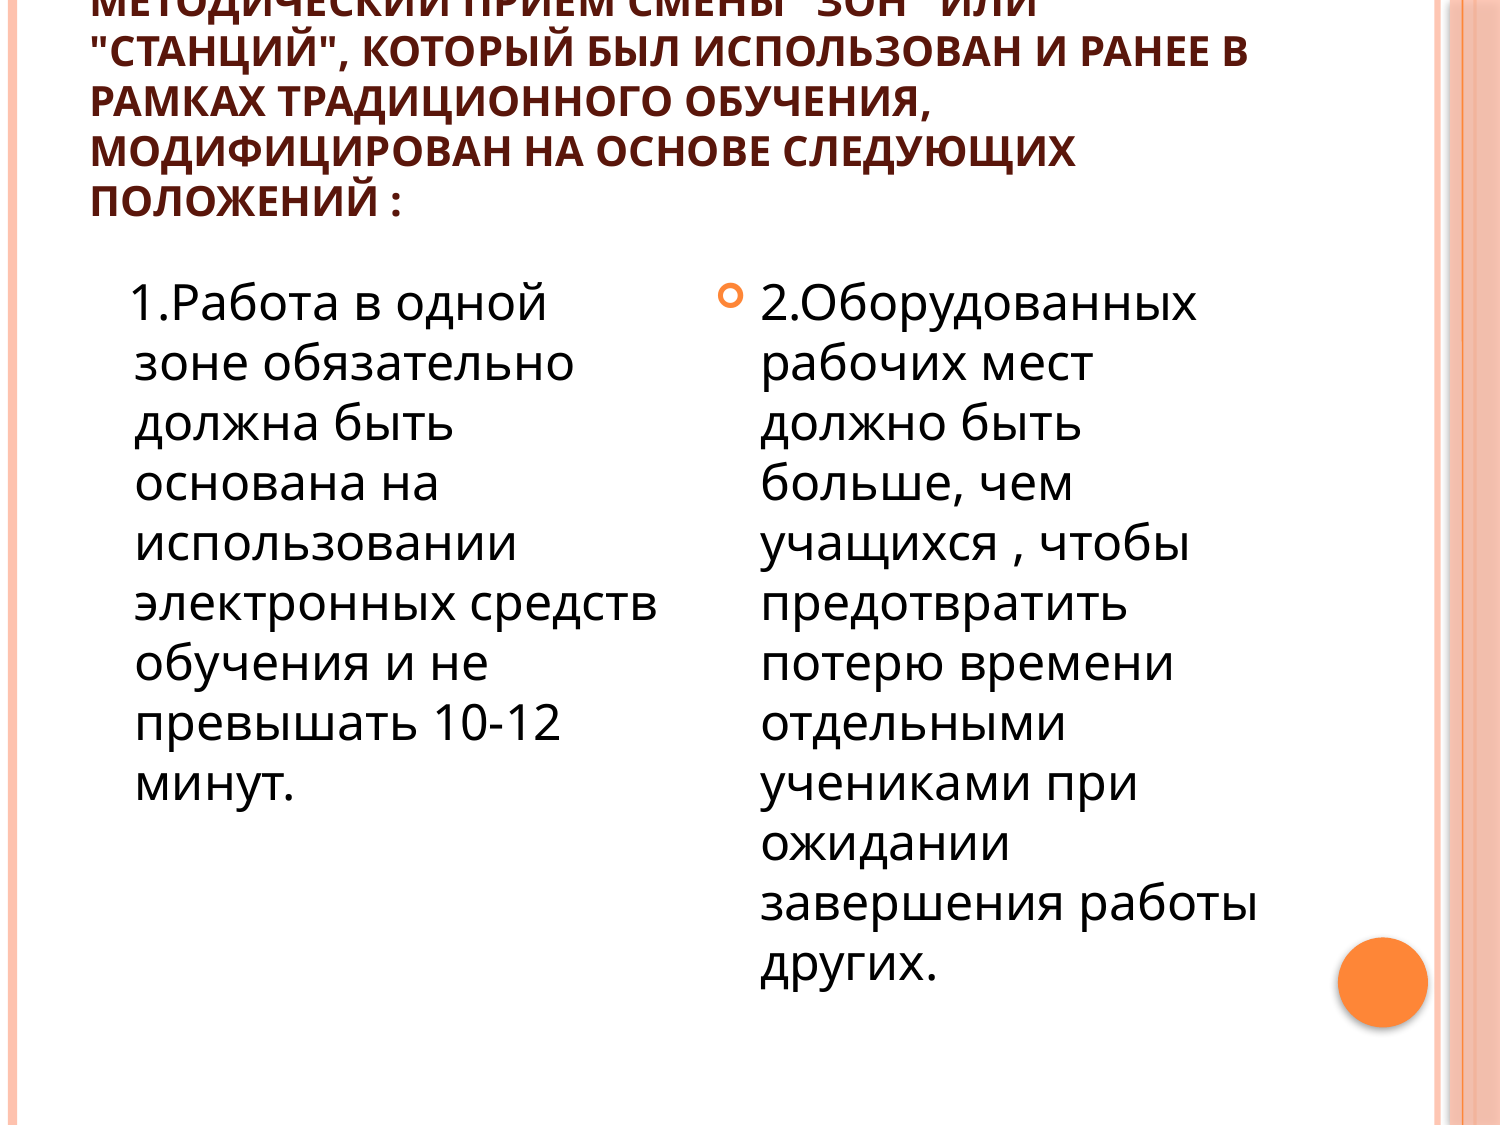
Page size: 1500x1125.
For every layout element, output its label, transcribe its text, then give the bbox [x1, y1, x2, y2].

list 2.Оборудованных рабочих мест должно быть больше, чем учащихся , чтобы предотвратить потерю времени отдельными учениками при ожидании завершения работы других. [700, 262, 1301, 1013]
list 1.Работа в одной зоне обязательно должна быть основана на использовании электронных средств обучения и не превышать 10-12 минут. [75, 262, 675, 1013]
title Методический прием смены "зон" или "станций", который был использован и ранее в рамках традиционного обучения, модифицирован на основе следующих положений : [75, 45, 1300, 233]
